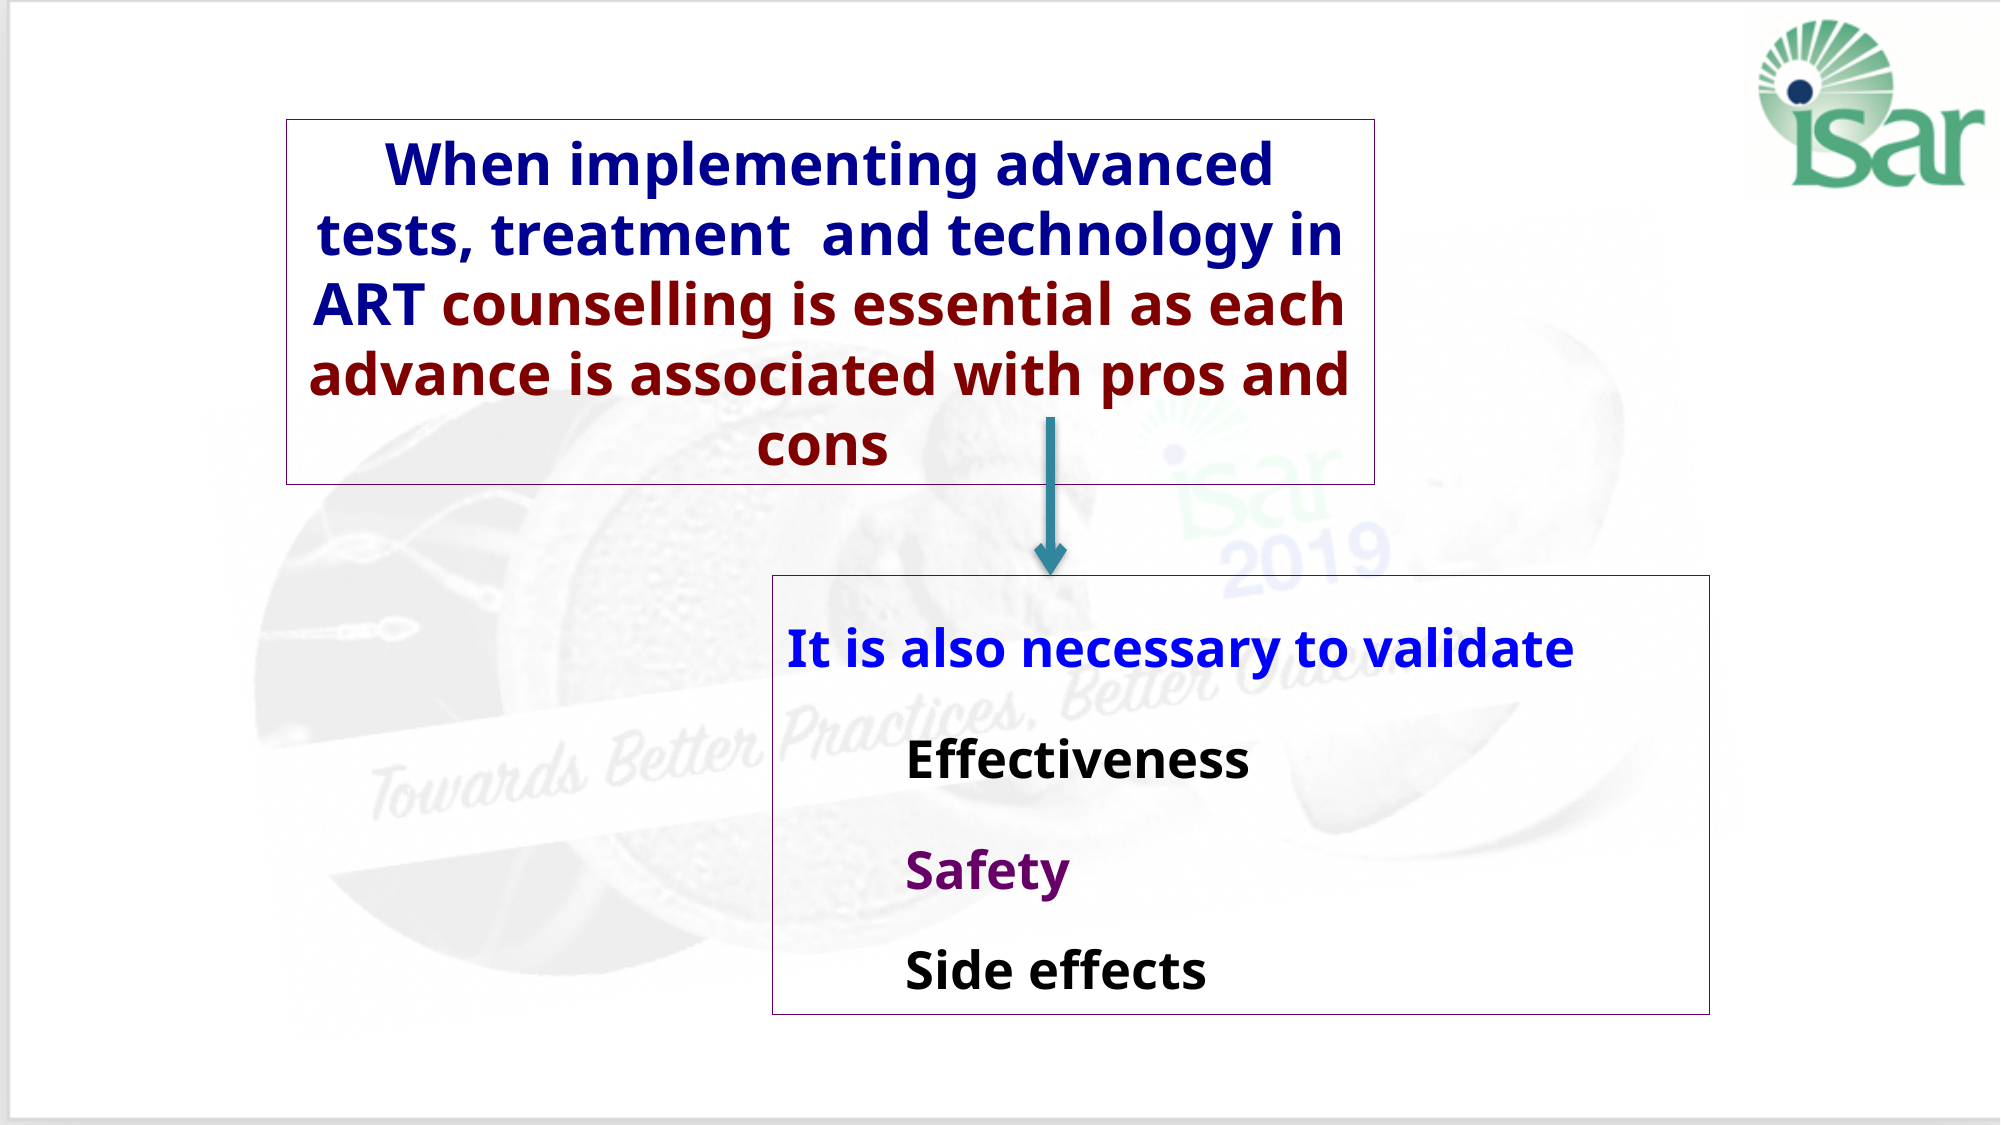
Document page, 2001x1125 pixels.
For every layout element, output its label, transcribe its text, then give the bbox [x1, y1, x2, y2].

picture [0, 0, 2001, 1125]
list It is also necessary to validate Effectiveness Safety Side effects [772, 575, 1710, 1015]
text_box When implementing advanced tests, treatment and technology in ART counselling is essential as each advance is associated with pros and cons [286, 119, 1375, 485]
